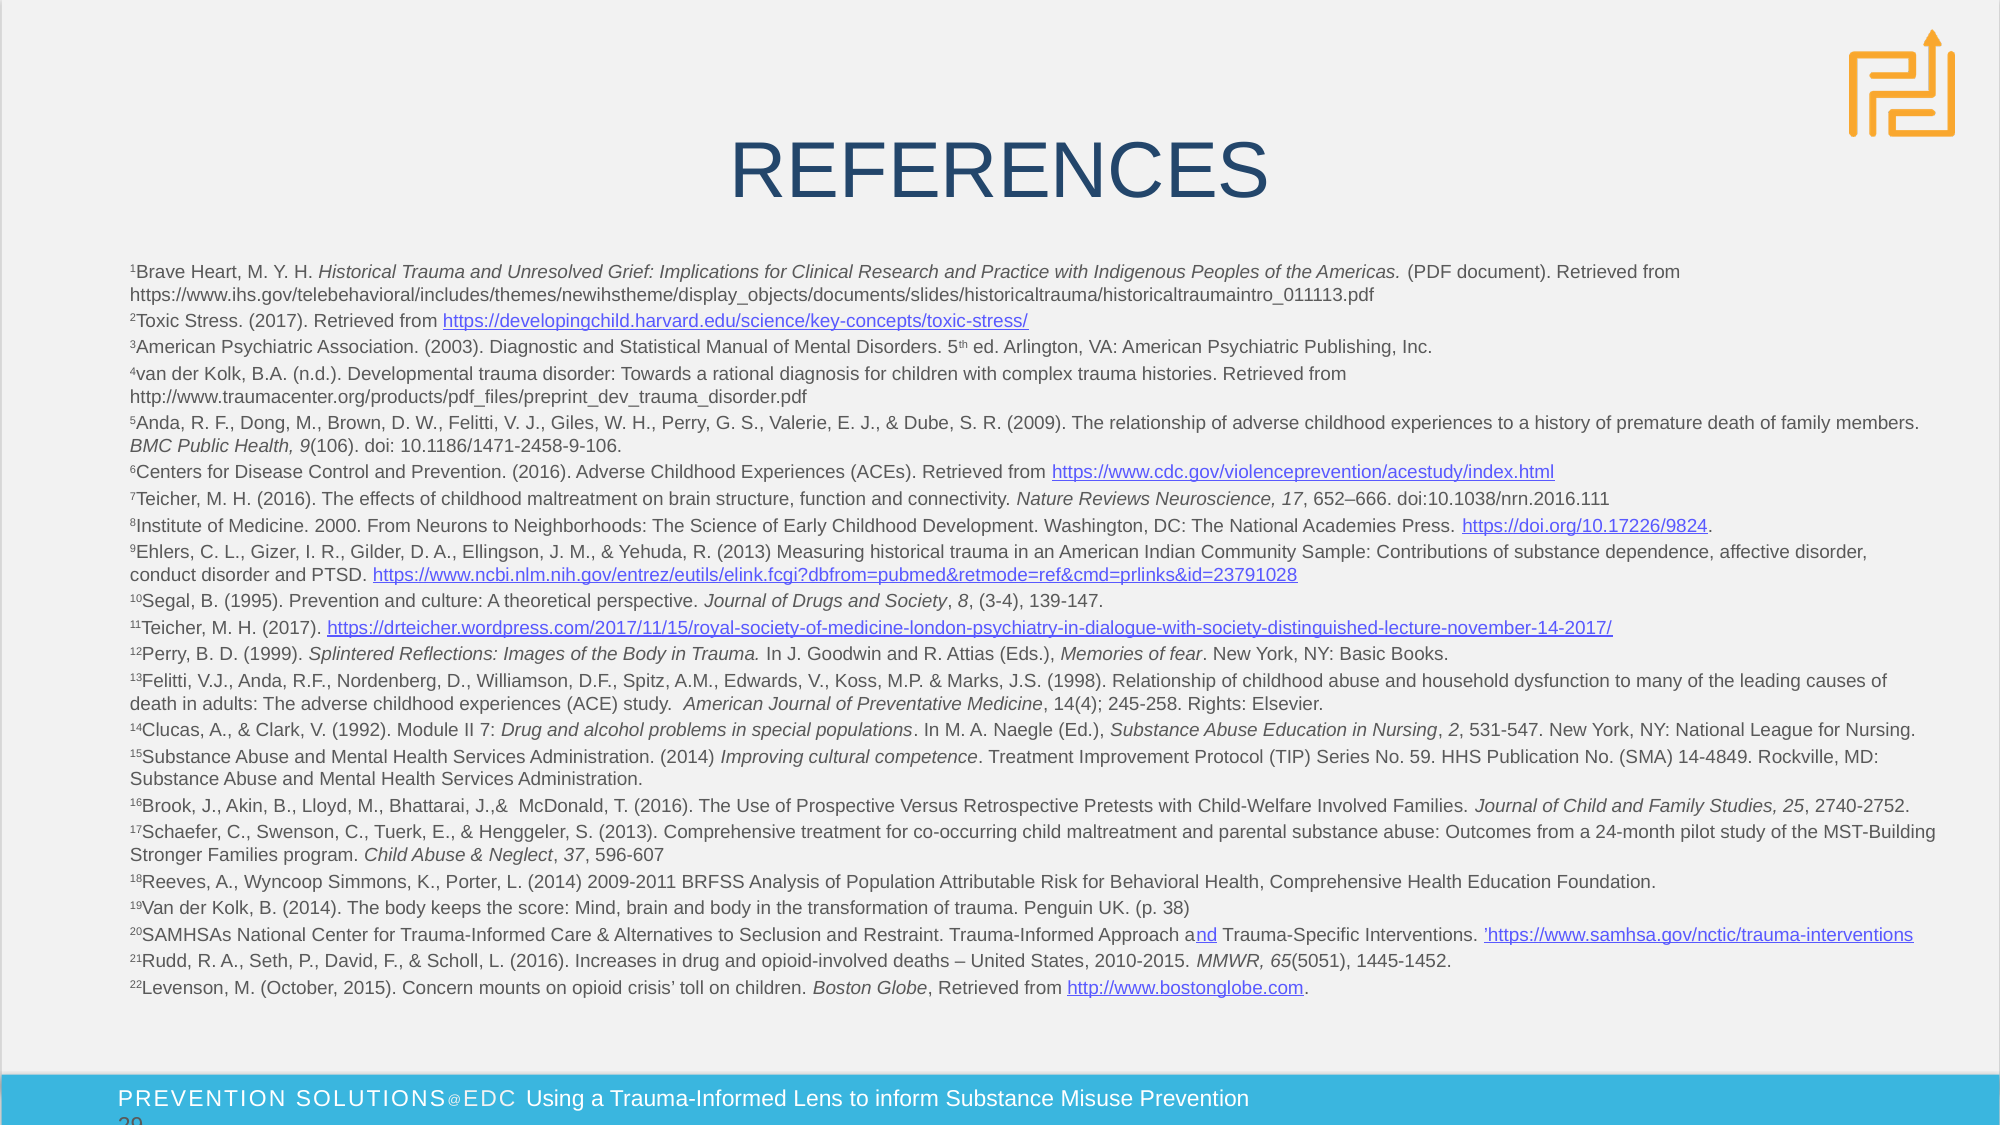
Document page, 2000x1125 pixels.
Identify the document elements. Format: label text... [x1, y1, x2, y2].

text_box [1, 1074, 2000, 1125]
title References [100, 69, 1901, 262]
text_box [1, 0, 2000, 1074]
text_box 1Brave Heart, M. Y. H. Historical Trauma and Unresolved Grief: Implications for Clinical Research and Practice with Indigenous Peoples of the Americas. (PDF document). Retrieved from https://www.ihs.gov/telebehavioral/includes/themes/newihstheme/display_objects/documents/slides/historicaltrauma/historicaltraumaintro_011113.pdf 2Toxic Stress. (2017). Retrieved from https://developingchild.harvard.edu/science/key-concepts/toxic-stress/ 3American Psychiatric Association. (2003). Diagnostic and Statistical Manual of Mental Disorders. 5th ed. Arlington, VA: American Psychiatric Publishing, Inc. 4van der Kolk, B.A. (n.d.). Developmental trauma disorder: Towards a rational diagnosis for children with complex trauma histories. Retrieved from http://www.traumacenter.org/products/pdf_files/preprint_dev_trauma_disorder.pdf 5Anda, R. F., Dong, M., Brown, D. W., Felitti, V. J., Giles, W. H., Perry, G. S., Valerie, E. J., & Dube, S. R. (2009). The relationship of adverse childhood experiences to a history of premature death of family members. BMC Public Health, 9(106). doi: 10.1186/1471-2458-9-106. 6Centers for Disease Control and Prevention. (2016). Adverse Childhood Experiences (ACEs). Retrieved from https://www.cdc.gov/violenceprevention/acestudy/index.html 7Teicher, M. H. (2016). The effects of childhood maltreatment on brain structure, function and connectivity. Nature Reviews Neuroscience, 17, 652–666. doi:10.1038/nrn.2016.111 8Institute of Medicine. 2000. From Neurons to Neighborhoods: The Science of Early Childhood Development. Washington, DC: The National Academies Press. https://doi.org/10.17226/9824. 9Ehlers, C. L., Gizer, I. R., Gilder, D. A., Ellingson, J. M., & Yehuda, R. (2013) Measuring historical trauma in an American Indian Community Sample: Contributions of substance dependence, affective disorder, conduct disorder and PTSD. https://www.ncbi.nlm.nih.gov/entrez/eutils/elink.fcgi?dbfrom=pubmed&retmode=ref&cmd=prlinks&id=23791028 10Segal, B. (1995). Prevention and culture: A theoretical perspective. Journal of Drugs and Society, 8, (3-4), 139-147. 11Teicher, M. H. (2017). https://drteicher.wordpress.com/2017/11/15/royal-society-of-medicine-london-psychiatry-in-dialogue-with-society-distinguished-lecture-november-14-2017/ 12Perry, B. D. (1999). Splintered Reflections: Images of the Body in Trauma. In J. Goodwin and R. Attias (Eds.), Memories of fear. New York, NY: Basic Books. 13Felitti, V.J., Anda, R.F., Nordenberg, D., Williamson, D.F., Spitz, A.M., Edwards, V., Koss, M.P. & Marks, J.S. (1998). Relationship of childhood abuse and household dysfunction to many of the leading causes of death in adults: The adverse childhood experiences (ACE) study. American Journal of Preventative Medicine, 14(4); 245-258. Rights: Elsevier. 14Clucas, A., & Clark, V. (1992). Module II 7: Drug and alcohol problems in special populations. In M. A. Naegle (Ed.), Substance Abuse Education in Nursing, 2, 531-547. New York, NY: National League for Nursing. 15Substance Abuse and Mental Health Services Administration. (2014) Improving cultural competence. Treatment Improvement Protocol (TIP) Series No. 59. HHS Publication No. (SMA) 14-4849. Rockville, MD: Substance Abuse and Mental Health Services Administration. 16Brook, J., Akin, B., Lloyd, M., Bhattarai, J.,& McDonald, T. (2016). The Use of Prospective Versus Retrospective Pretests with Child-Welfare Involved Families. Journal of Child and Family Studies, 25, 2740-2752. 17Schaefer, C., Swenson, C., Tuerk, E., & Henggeler, S. (2013). Comprehensive treatment for co-occurring child maltreatment and parental substance abuse: Outcomes from a 24-month pilot study of the MST-Building Stronger Families program. Child Abuse & Neglect, 37, 596-607 18Reeves, A., Wyncoop Simmons, K., Porter, L. (2014) 2009-2011 BRFSS Analysis of Population Attributable Risk for Behavioral Health, Comprehensive Health Education Foundation. 19Van der Kolk, B. (2014). The body keeps the score: Mind, brain and body in the transformation of trauma. Penguin UK. (p. 38) 20SAMHSAs National Center for Trauma-Informed Care & Alternatives to Seclusion and Restraint. Trauma-Informed Approach and Trauma-Specific Interventions. ’https://www.samhsa.gov/nctic/trauma-interventions 21Rudd, R. A., Seth, P., David, F., & Scholl, L. (2016). Increases in drug and opioid-involved deaths – United States, 2010-2015. MMWR, 65(5051), 1445-1452. 22Levenson, M. (October, 2015). Concern mounts on opioid crisis’ toll on children. Boston Globe, Retrieved from http://www.bostonglobe.com. [114, 251, 1955, 1040]
text_box PREVENTION SOLUTIONS@EDC Using a Trauma-Informed Lens to inform Substance Misuse Prevention 29 [103, 1076, 1885, 1125]
picture [1849, 29, 1956, 138]
